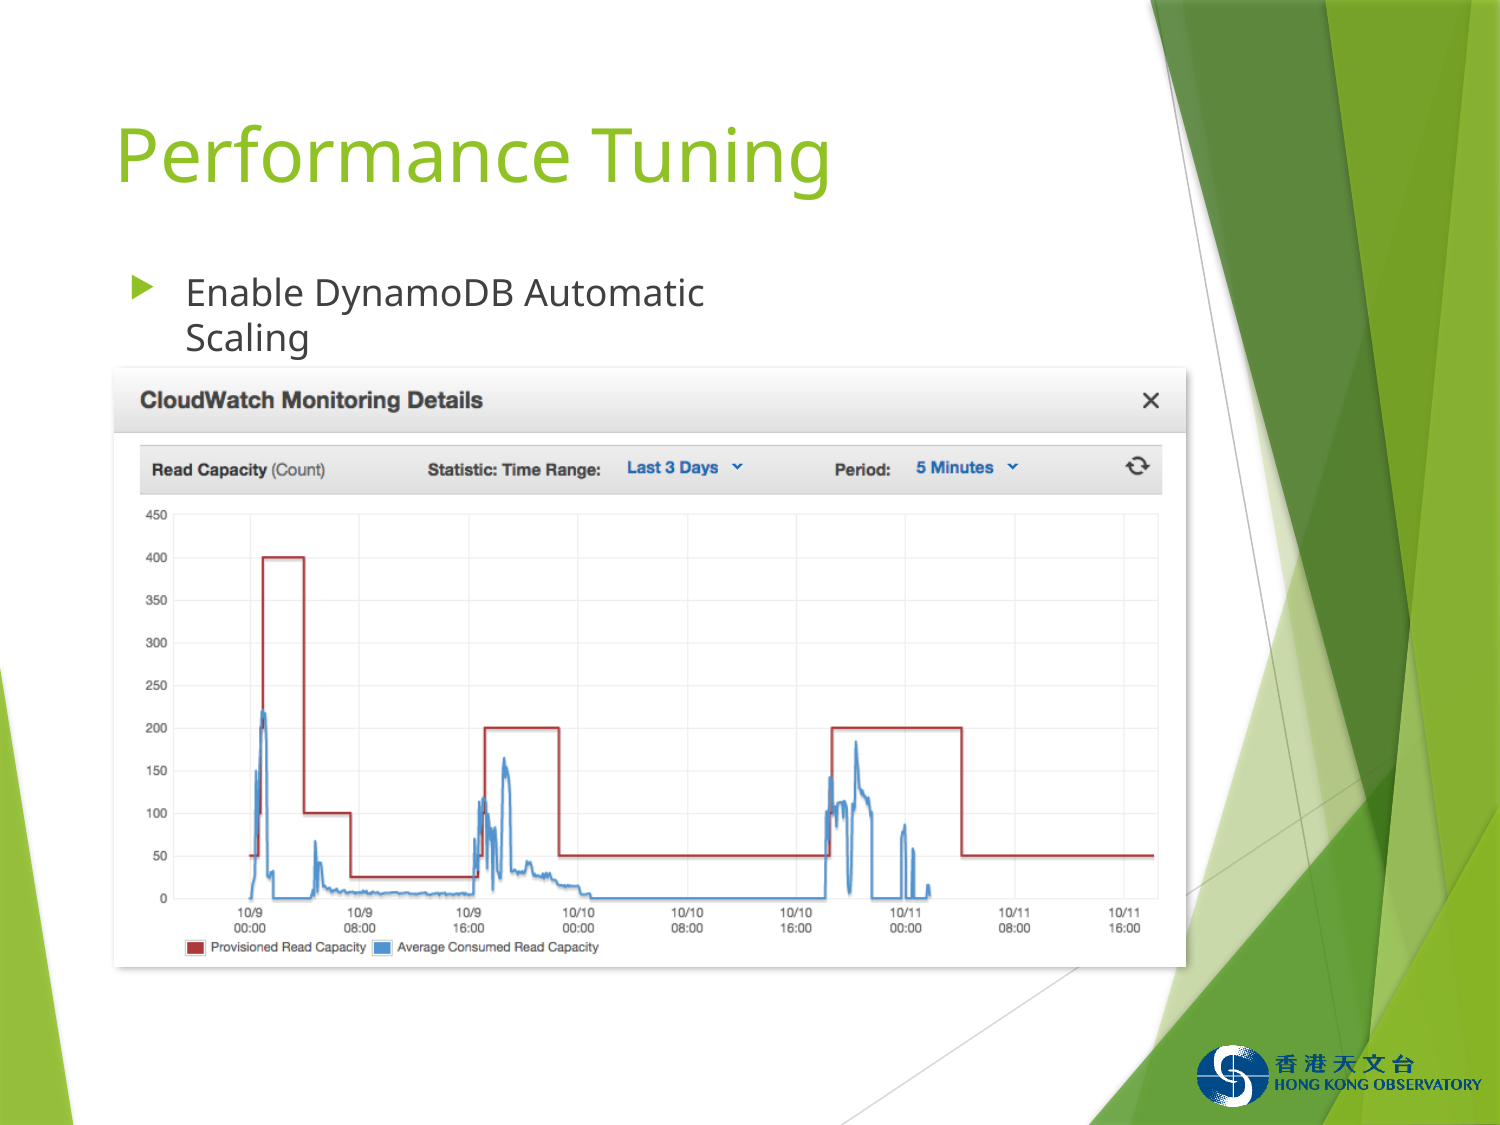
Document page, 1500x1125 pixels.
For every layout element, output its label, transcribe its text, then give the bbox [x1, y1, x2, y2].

list Enable DynamoDB Automatic Scaling [114, 261, 832, 367]
picture [113, 368, 1186, 967]
picture [1178, 1026, 1500, 1125]
title Performance Tuning [99, 99, 1142, 317]
